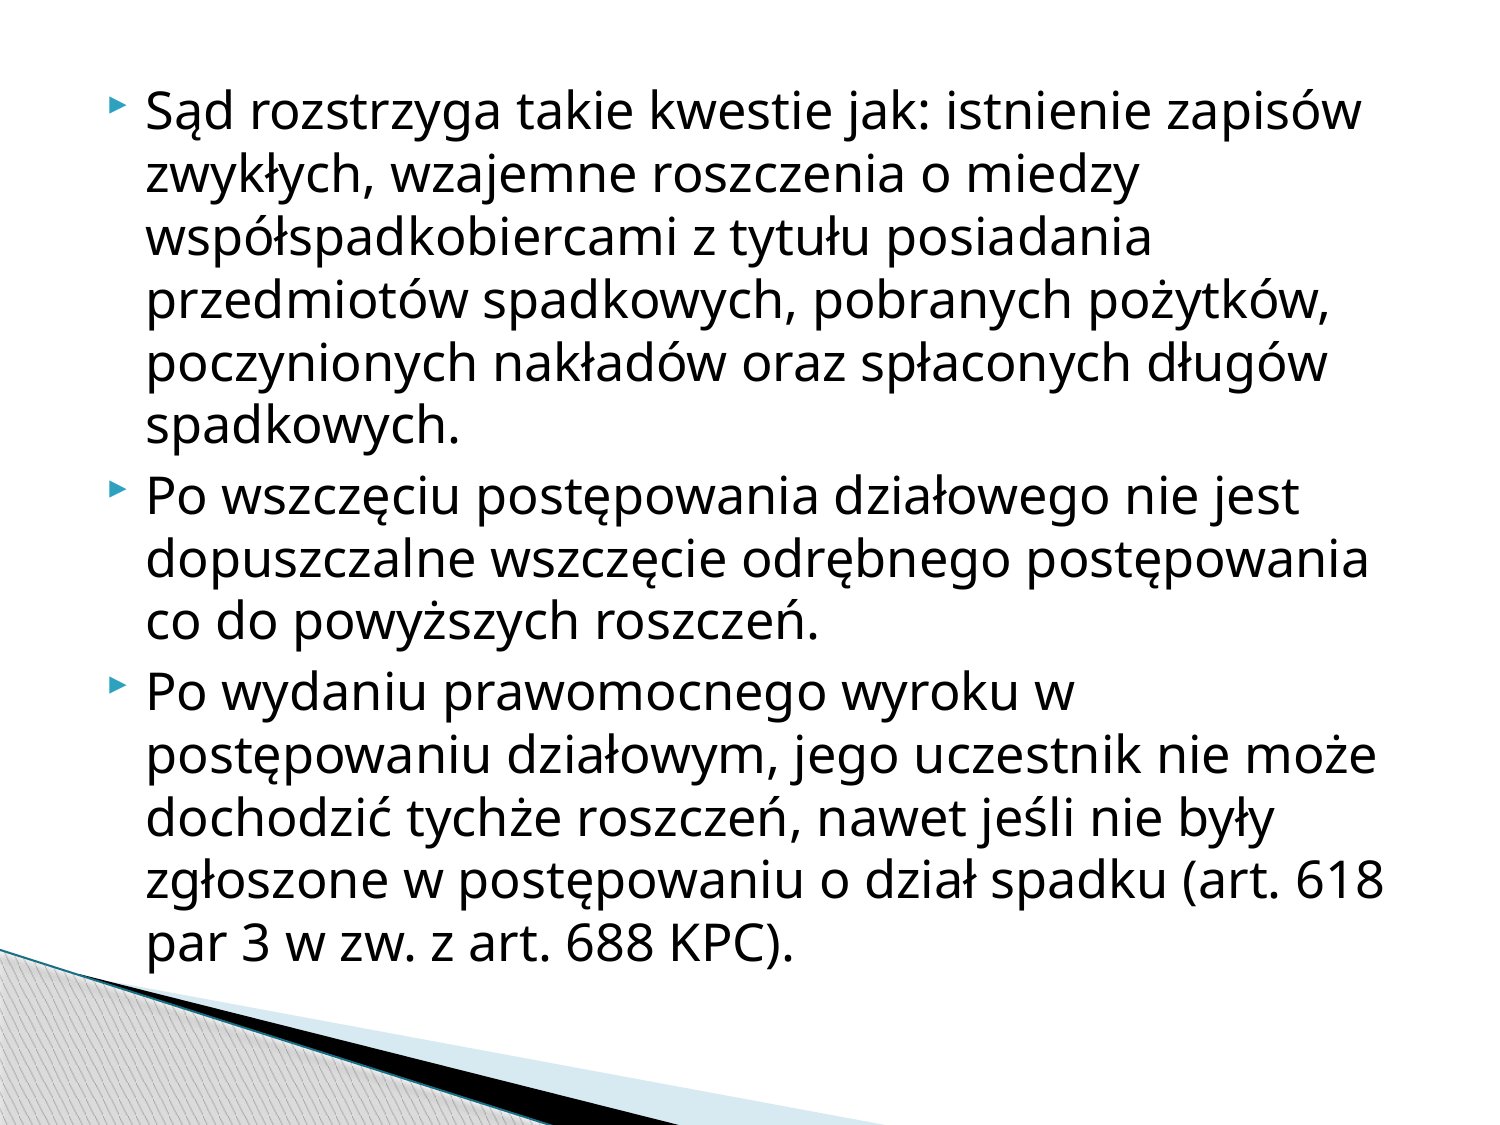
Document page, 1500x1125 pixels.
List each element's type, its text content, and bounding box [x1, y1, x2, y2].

list Sąd rozstrzyga takie kwestie jak: istnienie zapisów zwykłych, wzajemne roszczenia o miedzy współspadkobiercami z tytułu posiadania przedmiotów spadkowych, pobranych pożytków, poczynionych nakładów oraz spłaconych długów spadkowych. Po wszczęciu postępowania działowego nie jest dopuszczalne wszczęcie odrębnego postępowania co do powyższych roszczeń. Po wydaniu prawomocnego wyroku w postępowaniu działowym, jego uczestnik nie może dochodzić tychże roszczeń, nawet jeśli nie były zgłoszone w postępowaniu o dział spadku (art. 618 par 3 w zw. z art. 688 KPC). [75, 70, 1425, 986]
